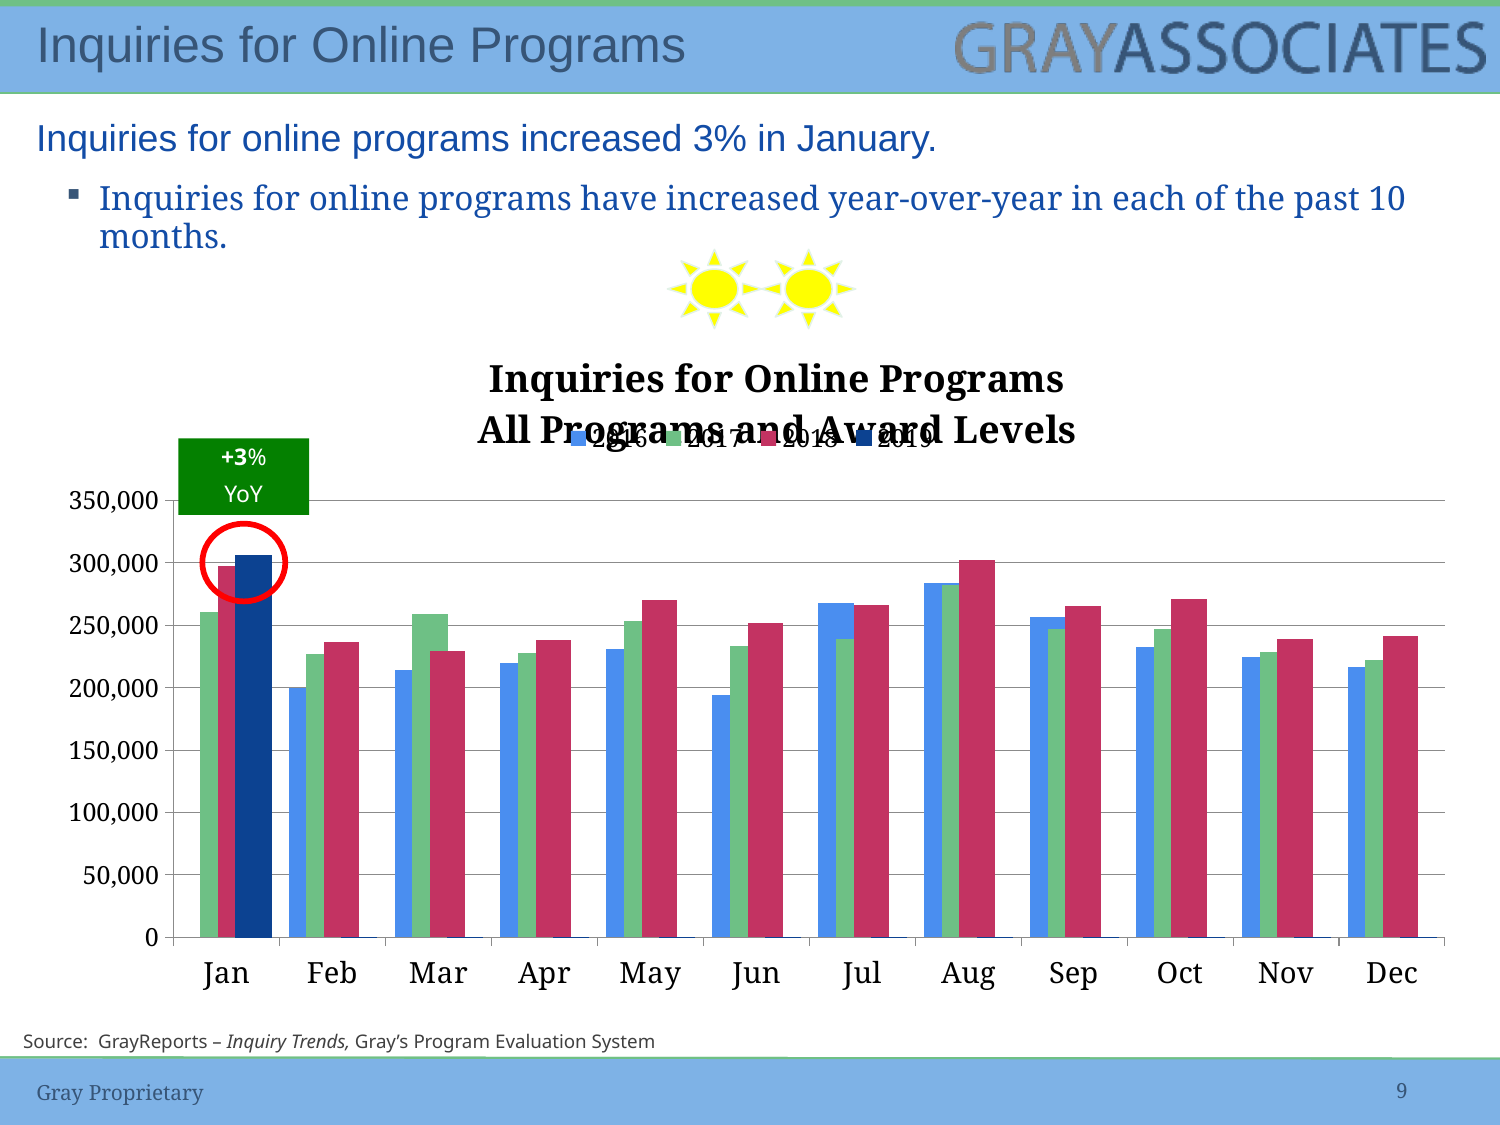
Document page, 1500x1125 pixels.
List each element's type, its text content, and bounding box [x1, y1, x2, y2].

list Inquiries for online programs have increased year-over-year in each of the past 10 months. [21, 173, 1486, 423]
picture [955, 19, 1486, 77]
title Inquiries for Online Programs [21, 0, 939, 94]
text_box Source: GrayReports – Inquiry Trends, Gray’s Program Evaluation System [8, 1022, 670, 1061]
slide_number 9 [1303, 1058, 1500, 1125]
chart [39, 340, 1461, 1018]
text_box [758, 246, 859, 332]
list Inquiries for online programs increased 3% in January. [21, 109, 1486, 173]
slide_number Gray Proprietary [21, 1058, 378, 1125]
